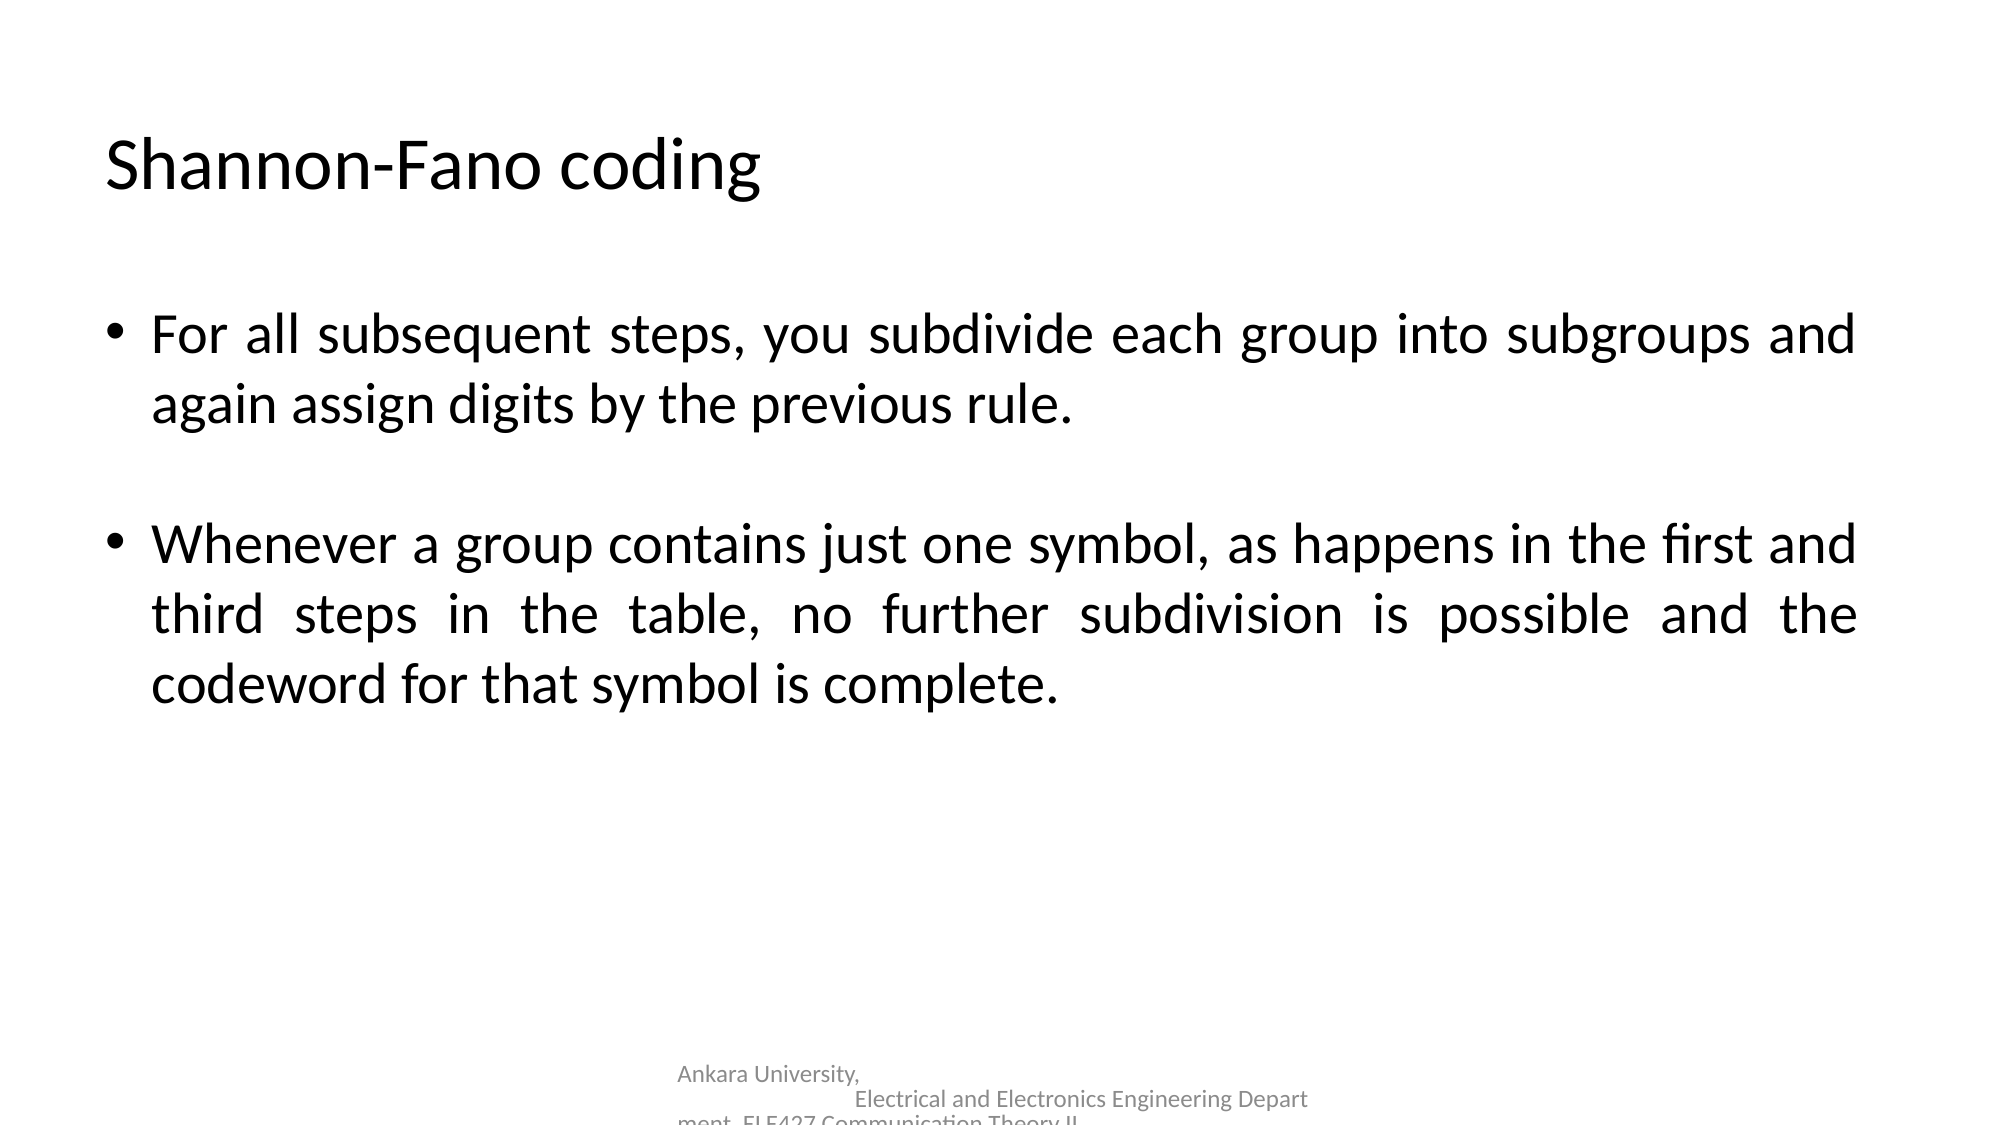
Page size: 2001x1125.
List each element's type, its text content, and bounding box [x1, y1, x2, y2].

footer Ankara University, Electrical and Electronics Engineering Department, ELE427 Communication Theory II [662, 1042, 1338, 1103]
text_box Shannon-Fano coding For all subsequent steps, you subdivide each group into subgroups and again assign digits by the previous rule. Whenever a group contains just one symbol, as happens in the first and third steps in the table, no further subdivision is possible and the codeword for that symbol is complete. [90, 107, 1873, 1083]
